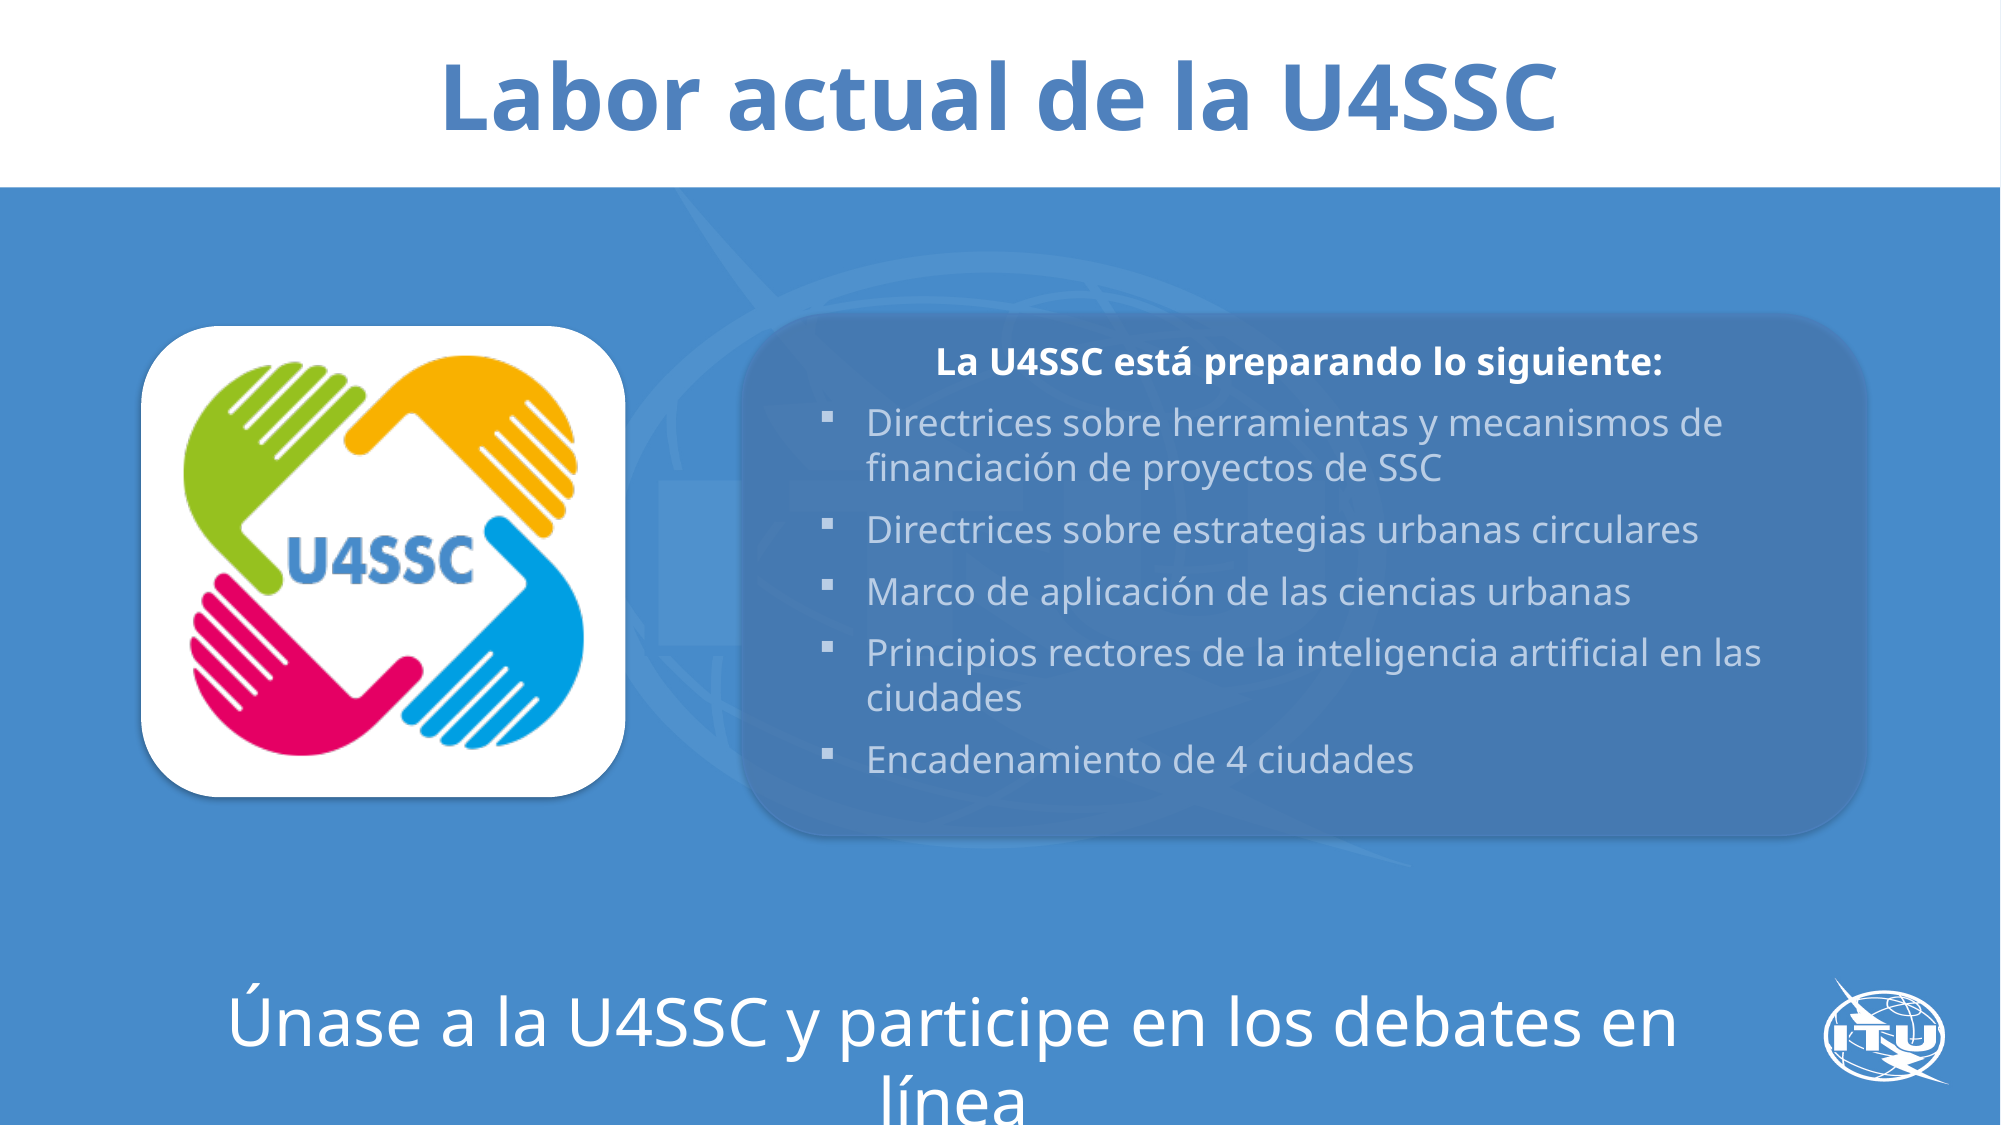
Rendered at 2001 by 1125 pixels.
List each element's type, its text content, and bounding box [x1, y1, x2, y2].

text_box Únase a la U4SSC y participe en los debates en línea [158, 971, 1749, 1125]
picture [0, 0, 2001, 1125]
text_box [194, 794, 572, 798]
text_box [741, 313, 1868, 837]
text_box [140, 361, 153, 762]
text_box La U4SSC está preparando lo siguiente: Directrices sobre herramientas y mecanismos de financiación de proyectos de SSC Directrices sobre estrategias urbanas circulares Marco de aplicación de las ciencias urbanas Principios rectores de la inteligencia artificial en las ciudades Encadenamiento de 4 ciudades [804, 330, 1805, 789]
text_box [610, 356, 627, 767]
title Labor actual de la U4SSC [0, 0, 2000, 188]
text_box [178, 325, 589, 337]
